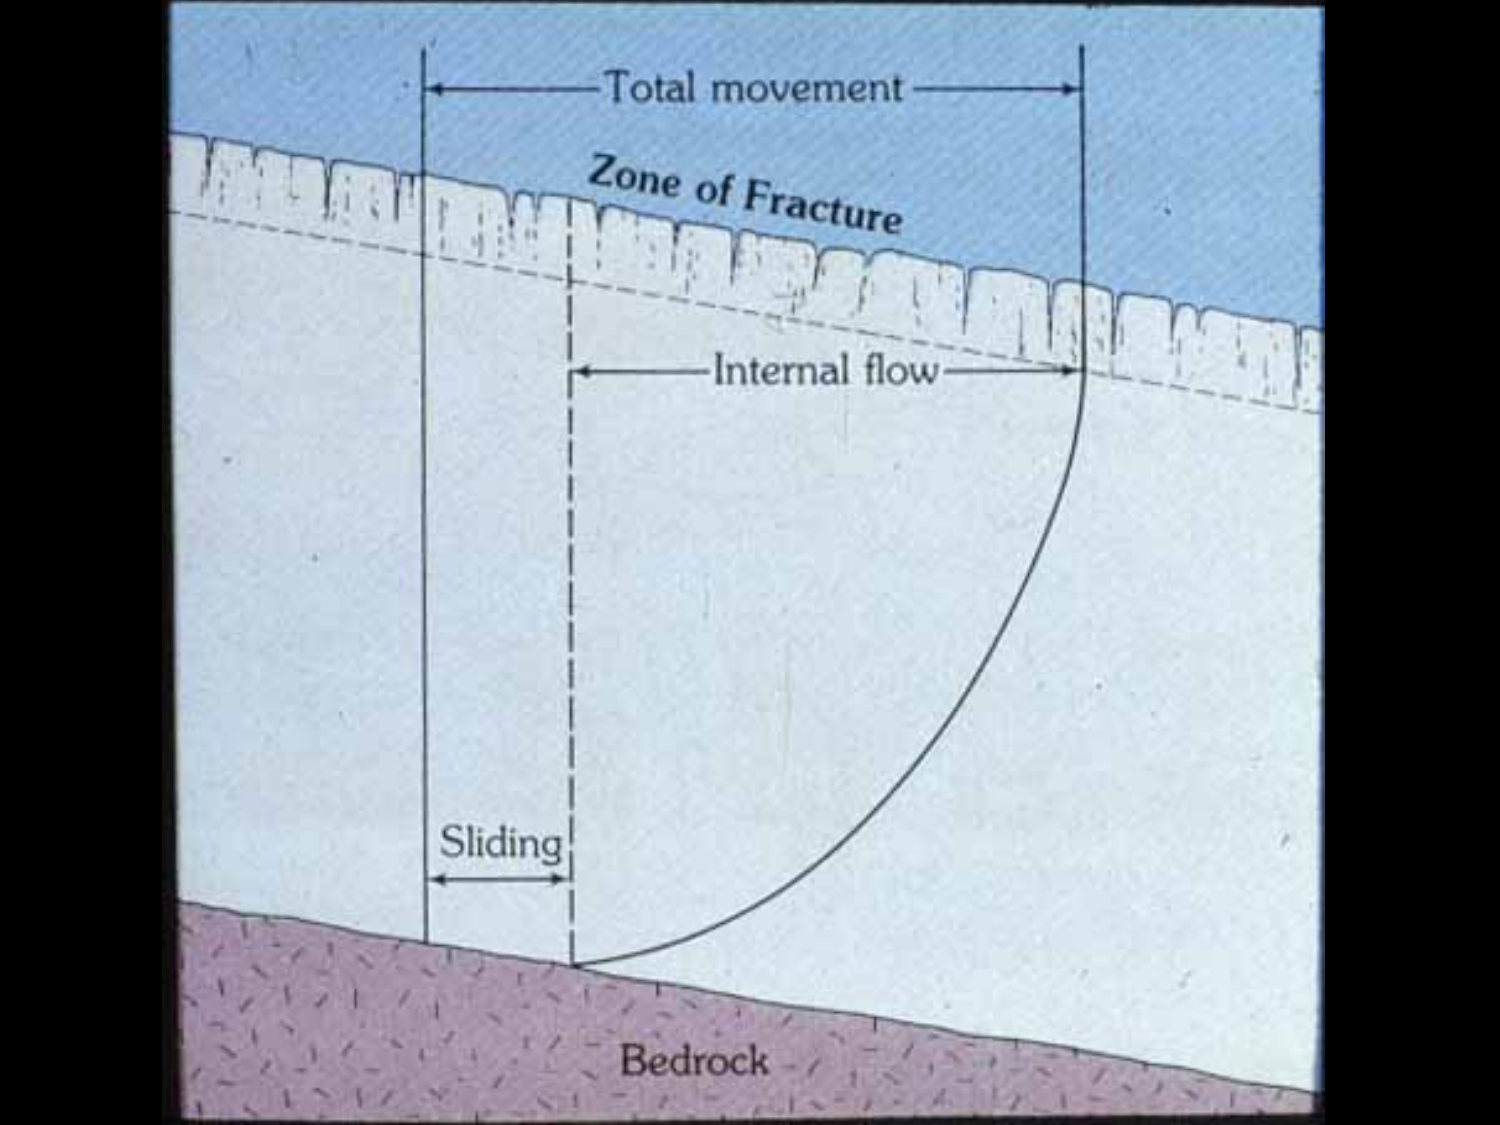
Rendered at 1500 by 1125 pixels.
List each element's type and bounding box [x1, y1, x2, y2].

picture [162, 0, 1325, 1125]
